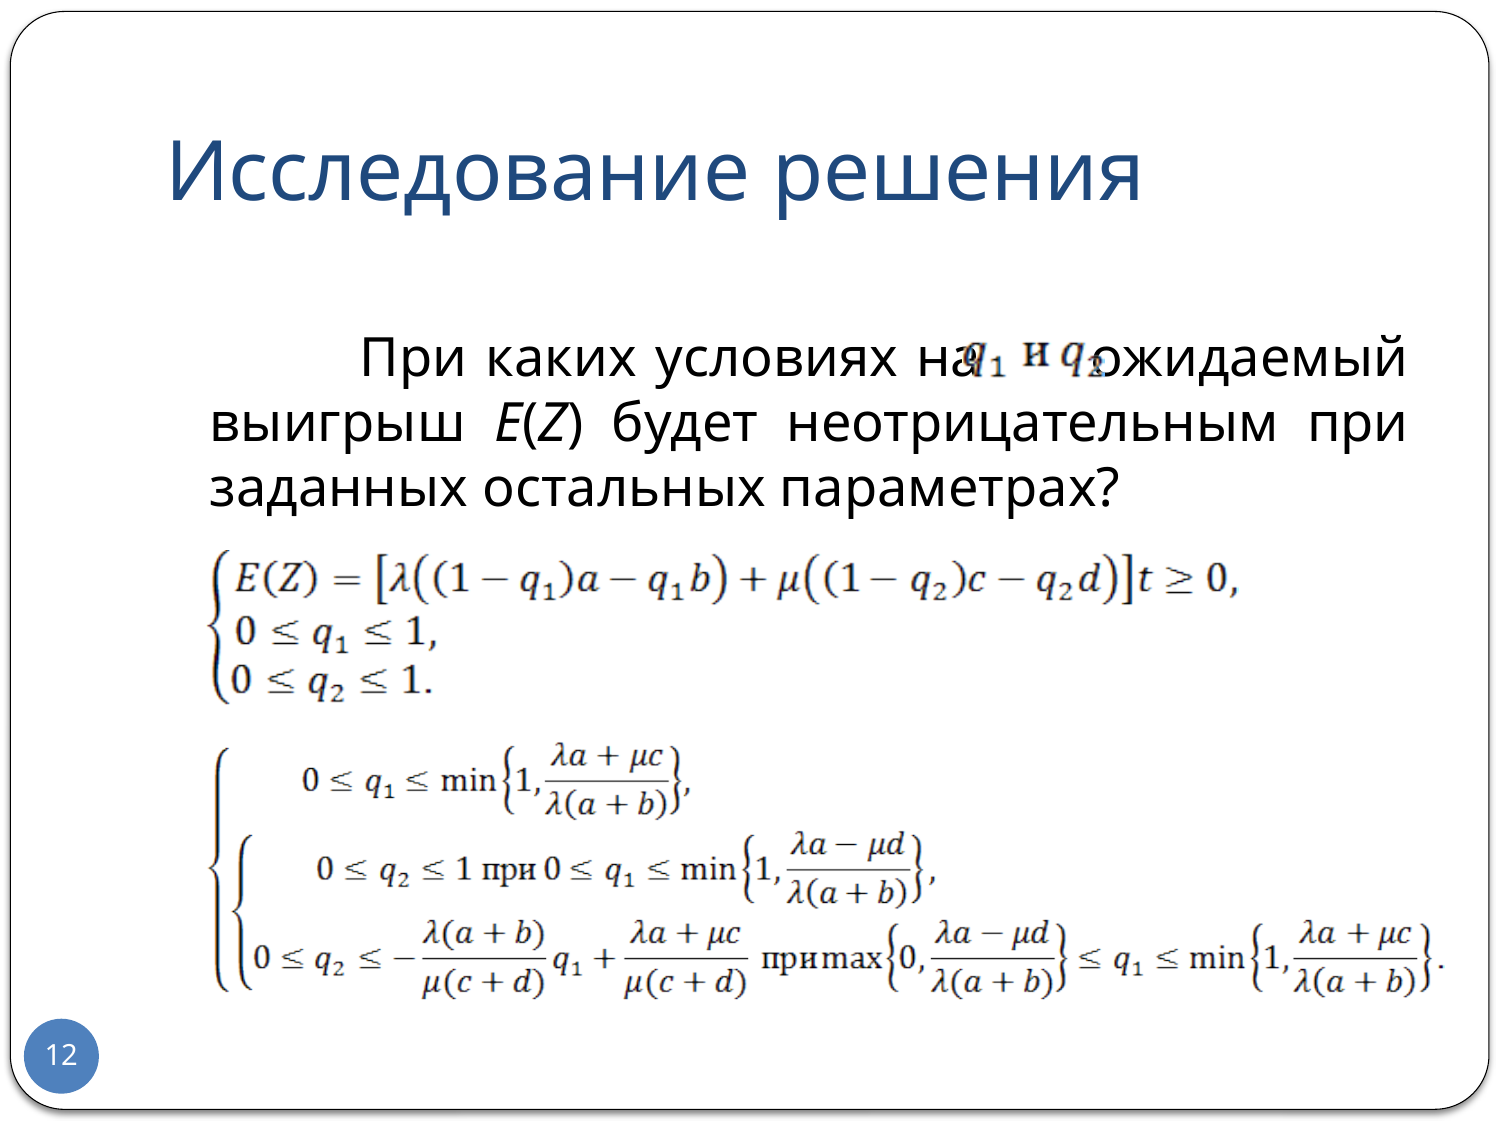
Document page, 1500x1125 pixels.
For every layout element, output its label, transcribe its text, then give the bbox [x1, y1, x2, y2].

slide_number 12 [23, 1018, 99, 1094]
picture [962, 319, 1105, 386]
title Исследование решения [149, 44, 1426, 233]
picture [206, 739, 1445, 1007]
picture [206, 550, 1239, 717]
list При каких условиях на ожидаемый выигрыш E(Z) будет неотрицательным при заданных остальных параметрах? [149, 237, 1426, 988]
